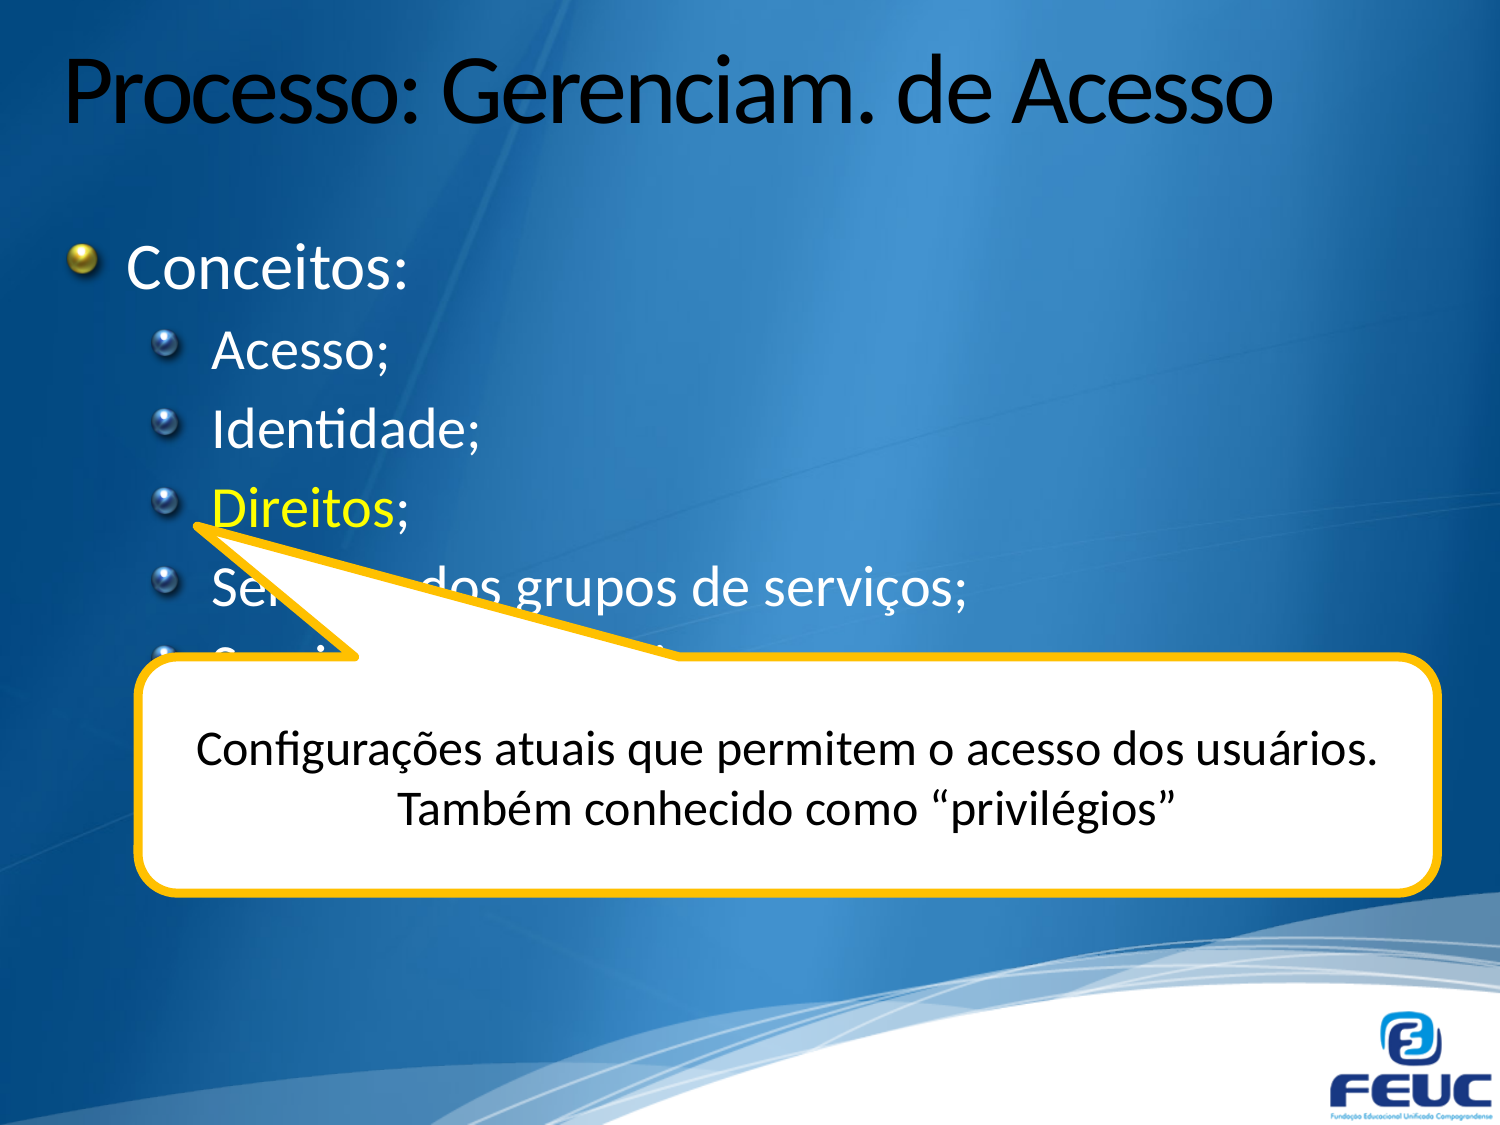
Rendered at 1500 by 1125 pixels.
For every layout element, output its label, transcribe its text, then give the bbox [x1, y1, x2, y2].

text_box Configurações atuais que permitem o acesso dos usuários. Também conhecido como “privilégios” [133, 521, 1442, 898]
list Conceitos: Acesso; Identidade; Direitos; Serviços dos grupos de serviços; Serviços de diretório. [62, 231, 1438, 707]
title Processo: Gerenciam. de Acesso [62, 37, 1438, 147]
picture [0, 0, 1500, 1125]
